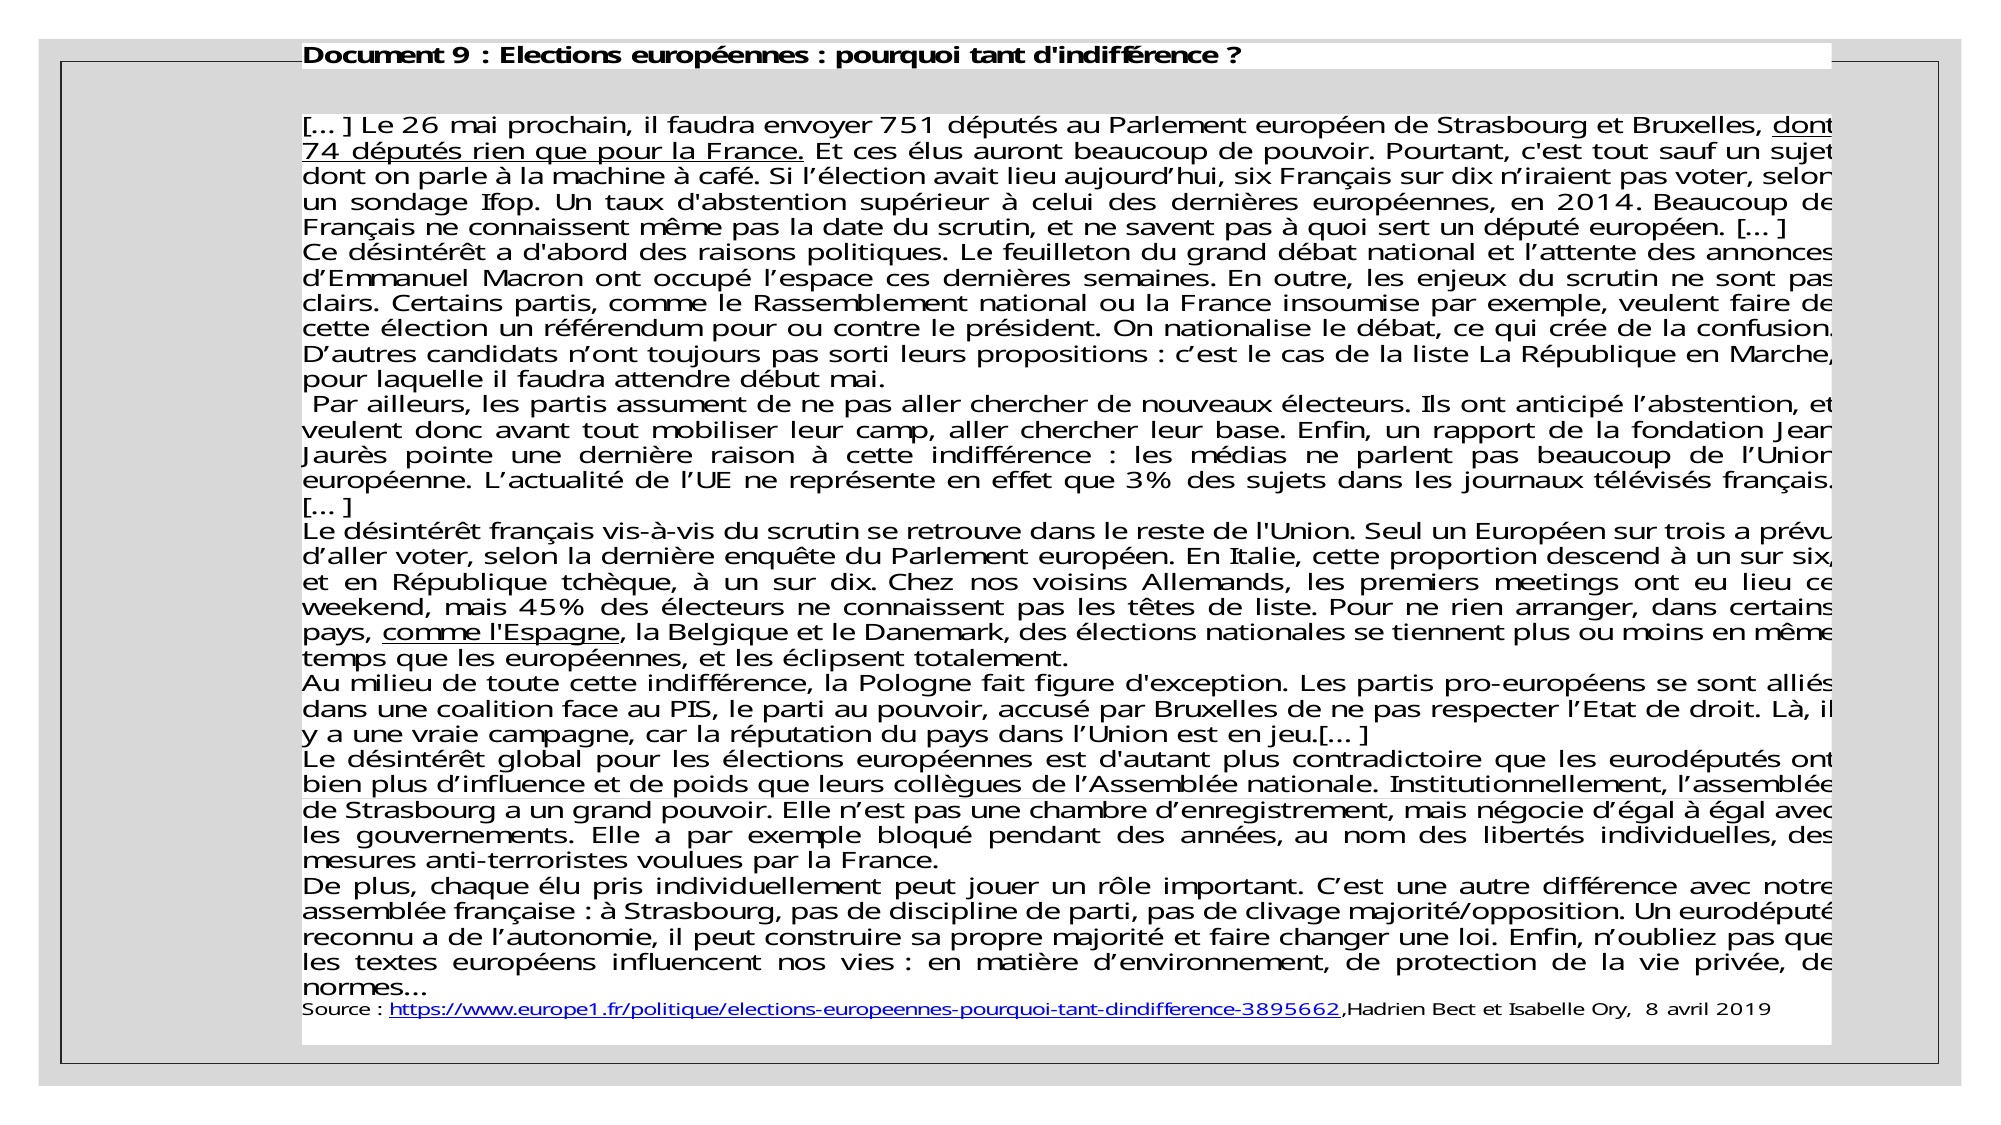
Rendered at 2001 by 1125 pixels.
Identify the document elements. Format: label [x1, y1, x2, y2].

list [301, 43, 1832, 1047]
